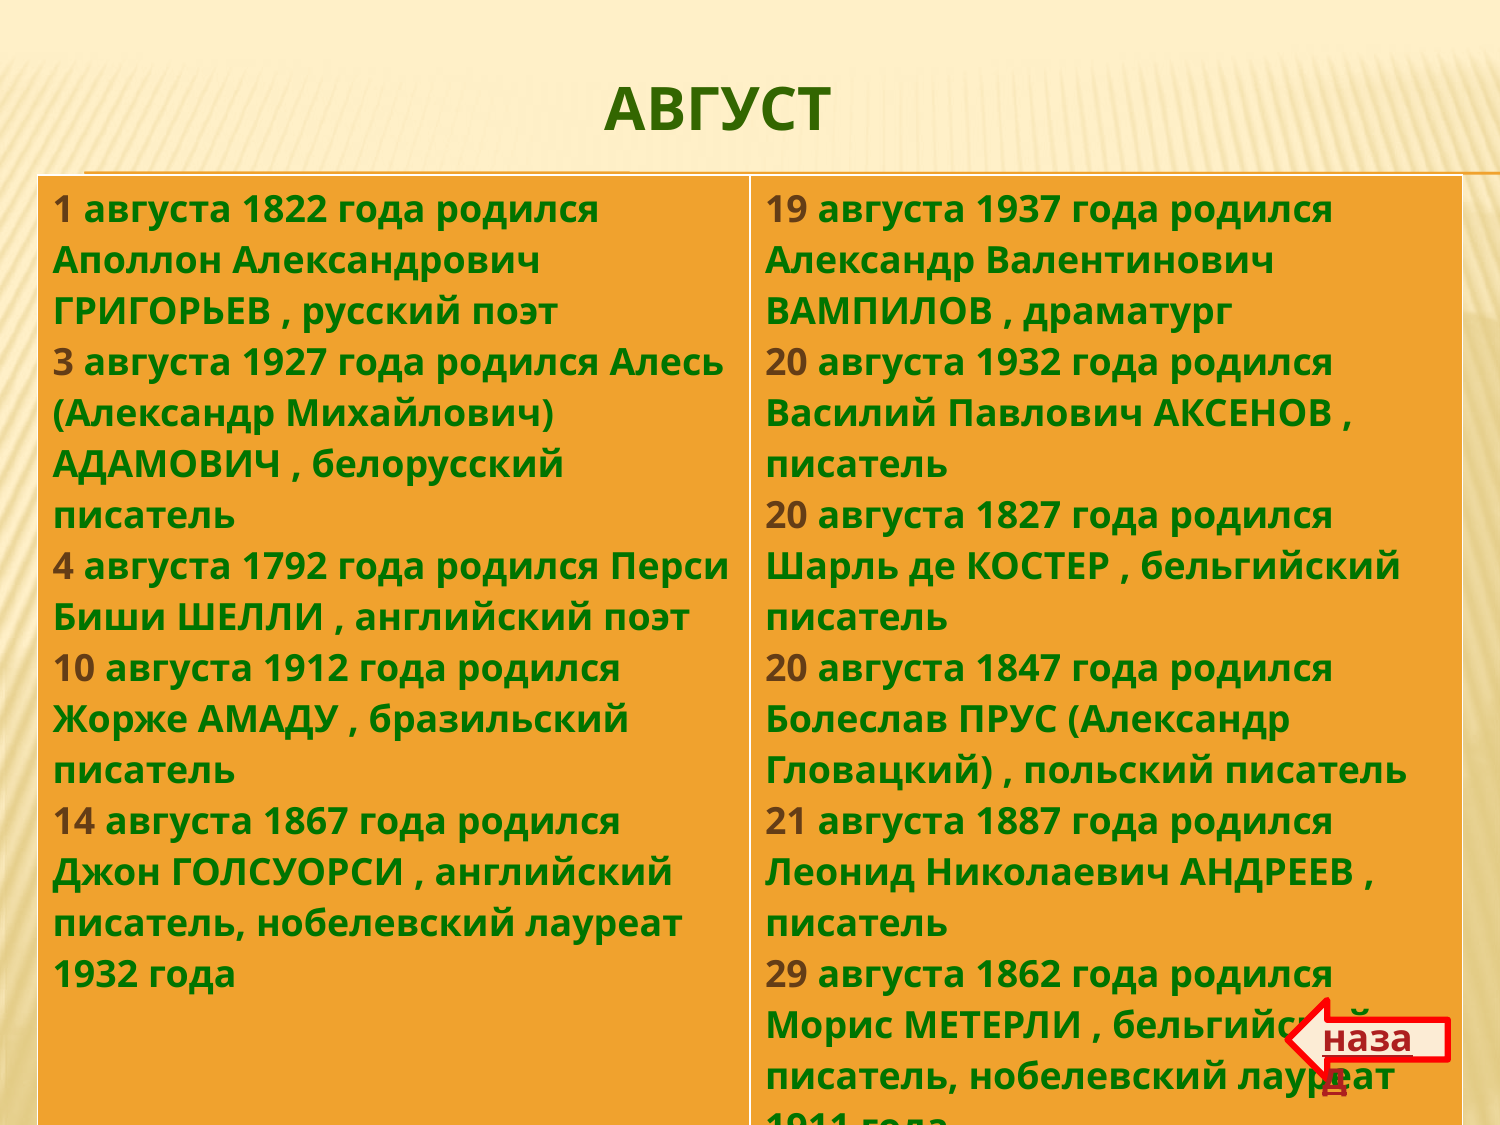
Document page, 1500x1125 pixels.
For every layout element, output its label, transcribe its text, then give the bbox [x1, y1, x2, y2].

table_header 19 августа 1937 года родился Александр Валентинович ВАМПИЛОВ , драматург 20 августа 1932 года родился Василий Павлович АКСЕНОВ , писатель 20 августа 1827 года родился Шарль де КОСТЕР , бельгийский писатель 20 августа 1847 года родился Болеслав ПРУС (Александр Гловацкий) , польский писатель 21 августа 1887 года родился Леонид Николаевич АНДРЕЕВ , писатель 29 августа 1862 года родился Морис МЕТЕРЛИ , бельгийский писатель, нобелевский лауреат 1911 года [751, 176, 1462, 1125]
title август [262, 62, 1175, 150]
text_box назад [1284, 997, 1451, 1083]
table_header 1 августа 1822 года родился Аполлон Александрович ГРИГОРЬЕВ , русский поэт 3 августа 1927 года родился Алесь (Александр Михайлович) АДАМОВИЧ , белорусский писатель 4 августа 1792 года родился Перси Биши ШЕЛЛИ , английский поэт 10 августа 1912 года родился Жорже АМАДУ , бразильский писатель 14 августа 1867 года родился Джон ГОЛСУОРСИ , английский писатель, нобелевский лауреат 1932 года [38, 176, 749, 1125]
